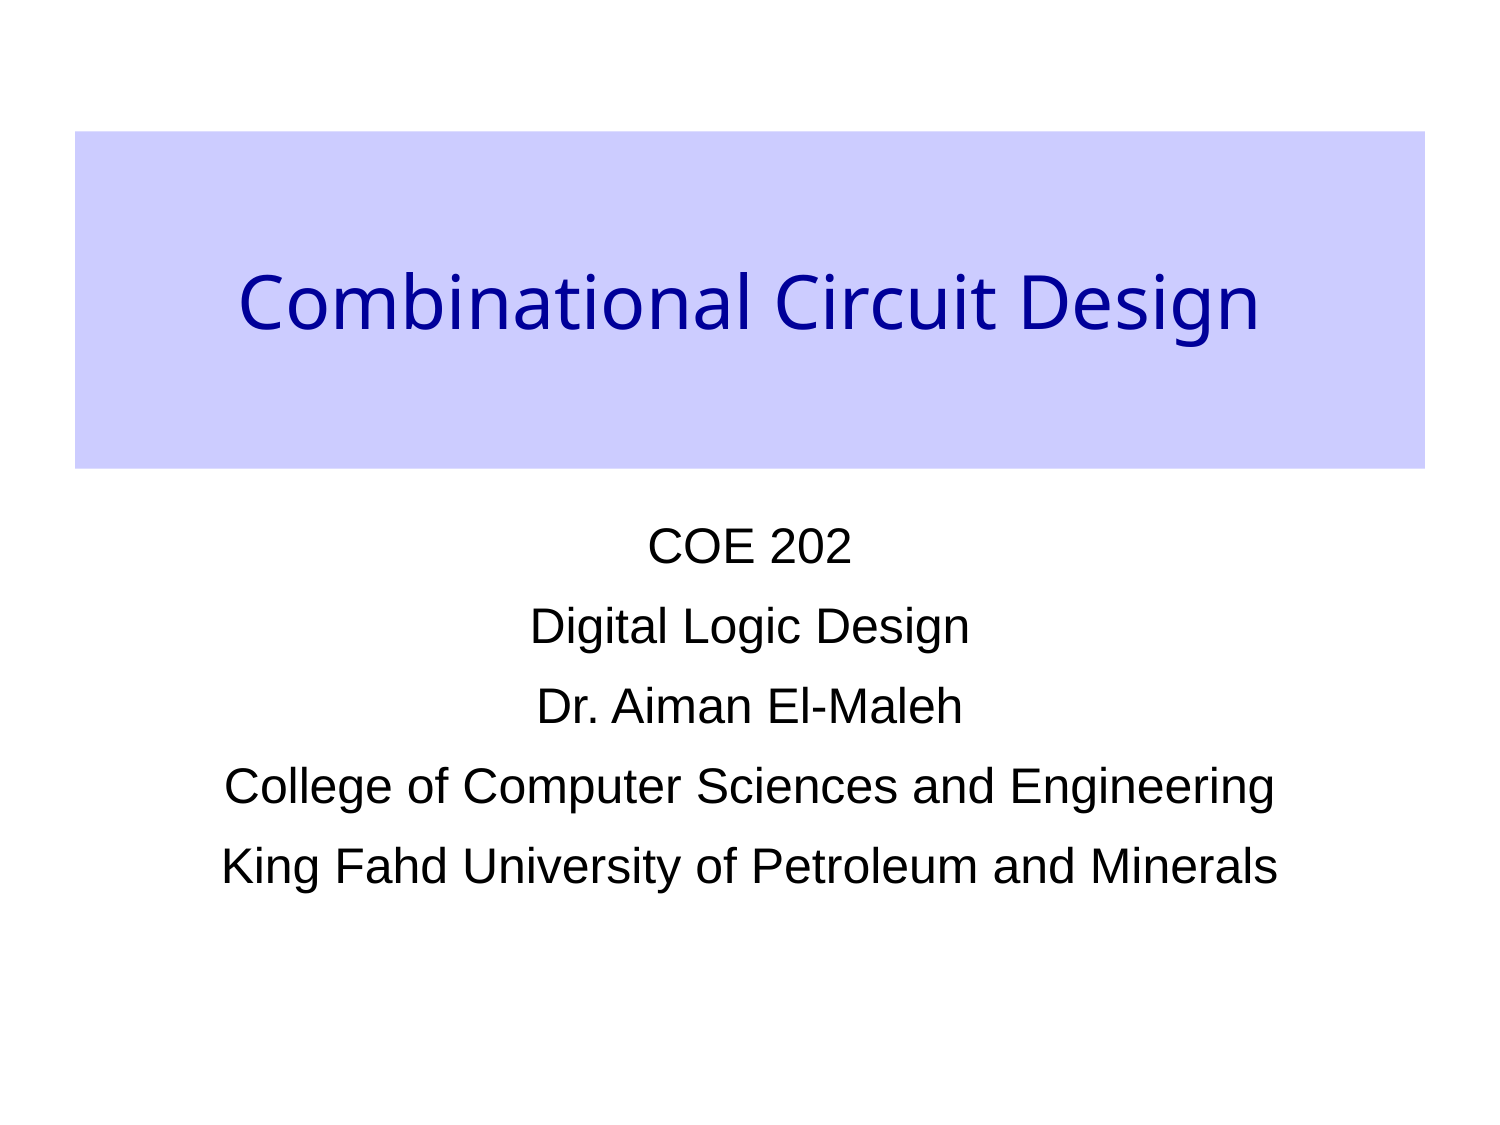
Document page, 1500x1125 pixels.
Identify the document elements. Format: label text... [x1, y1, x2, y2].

subtitle COE 202 Digital Logic Design Dr. Aiman El-Maleh College of Computer Sciences and Engineering King Fahd University of Petroleum and Minerals [74, 506, 1426, 926]
title Combinational Circuit Design [74, 131, 1426, 469]
